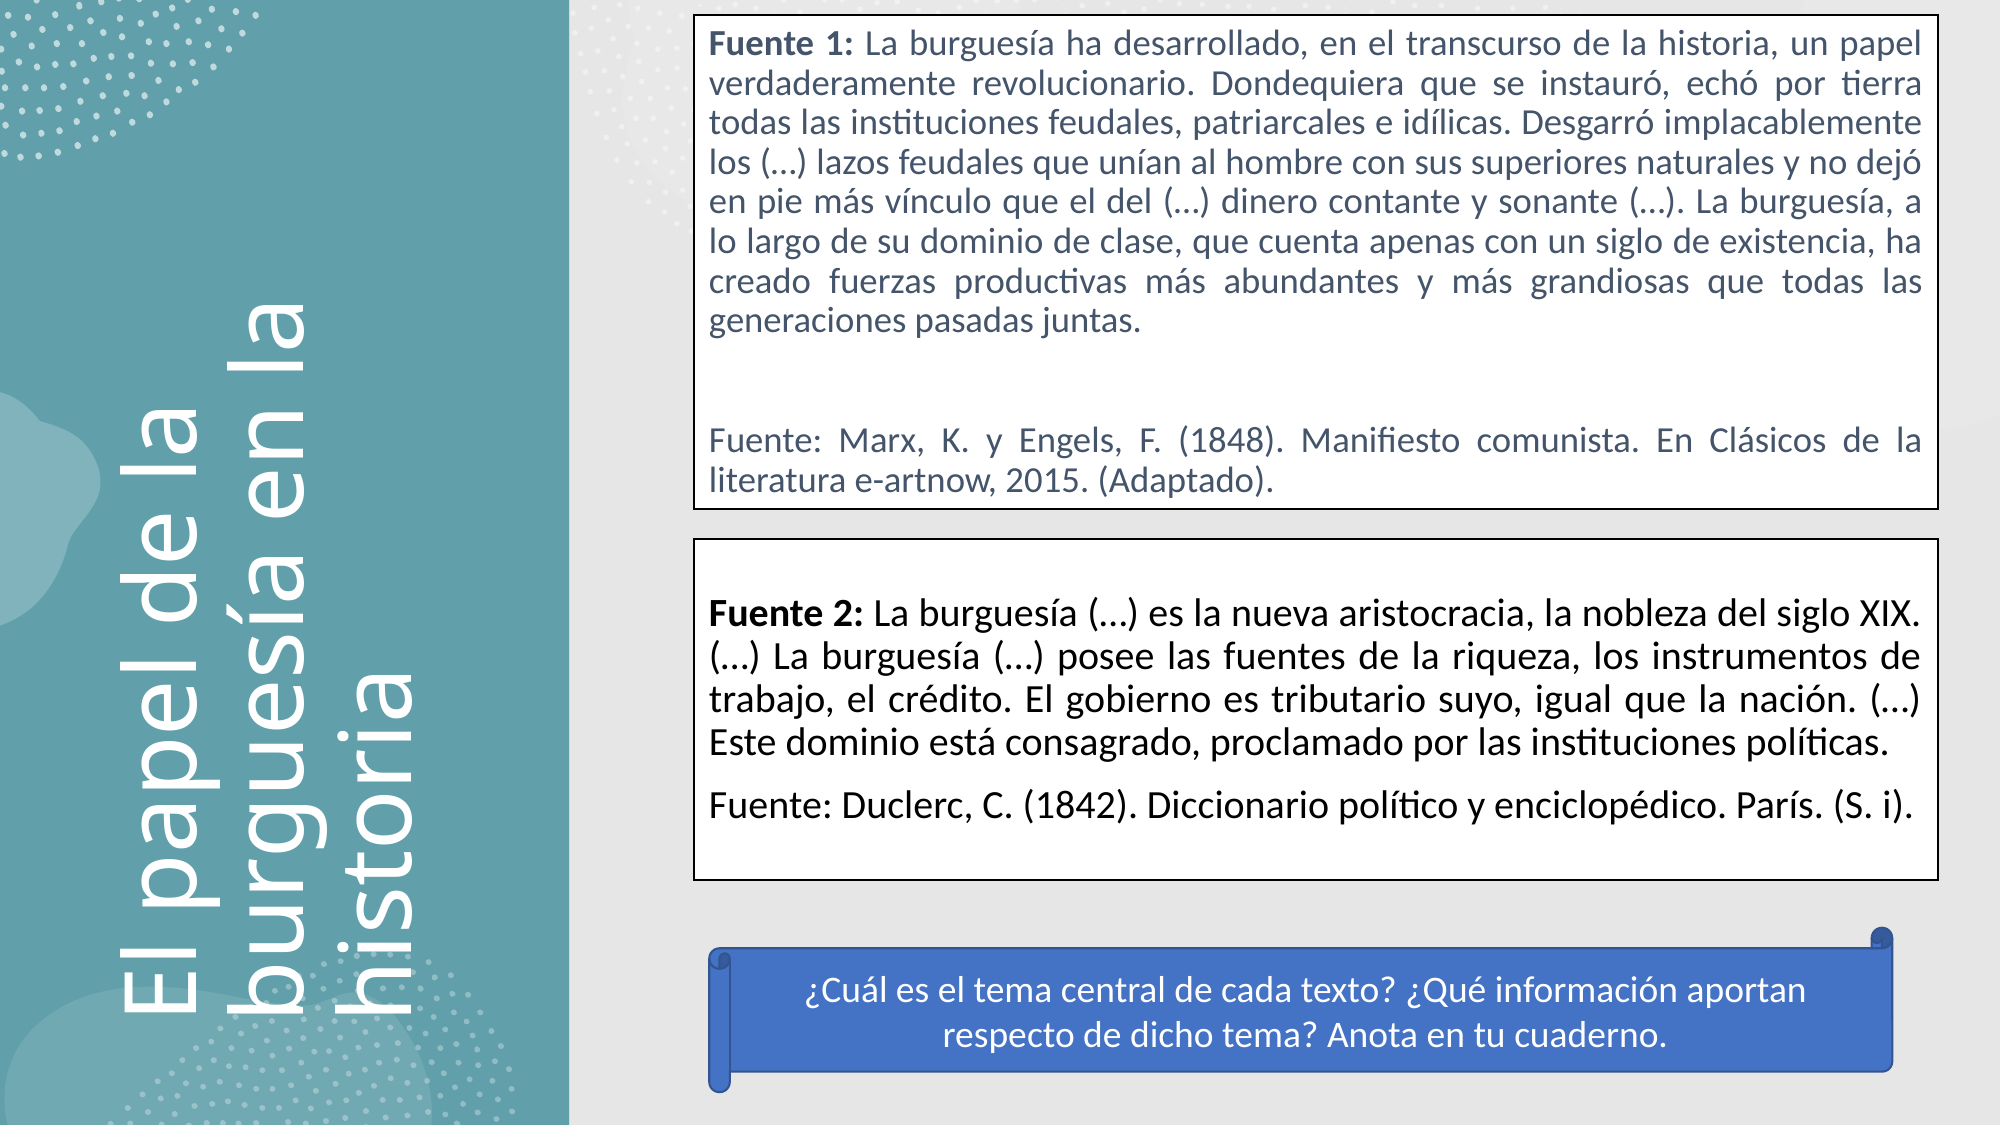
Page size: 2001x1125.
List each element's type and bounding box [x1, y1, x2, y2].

text_box [0, 0, 2000, 1125]
